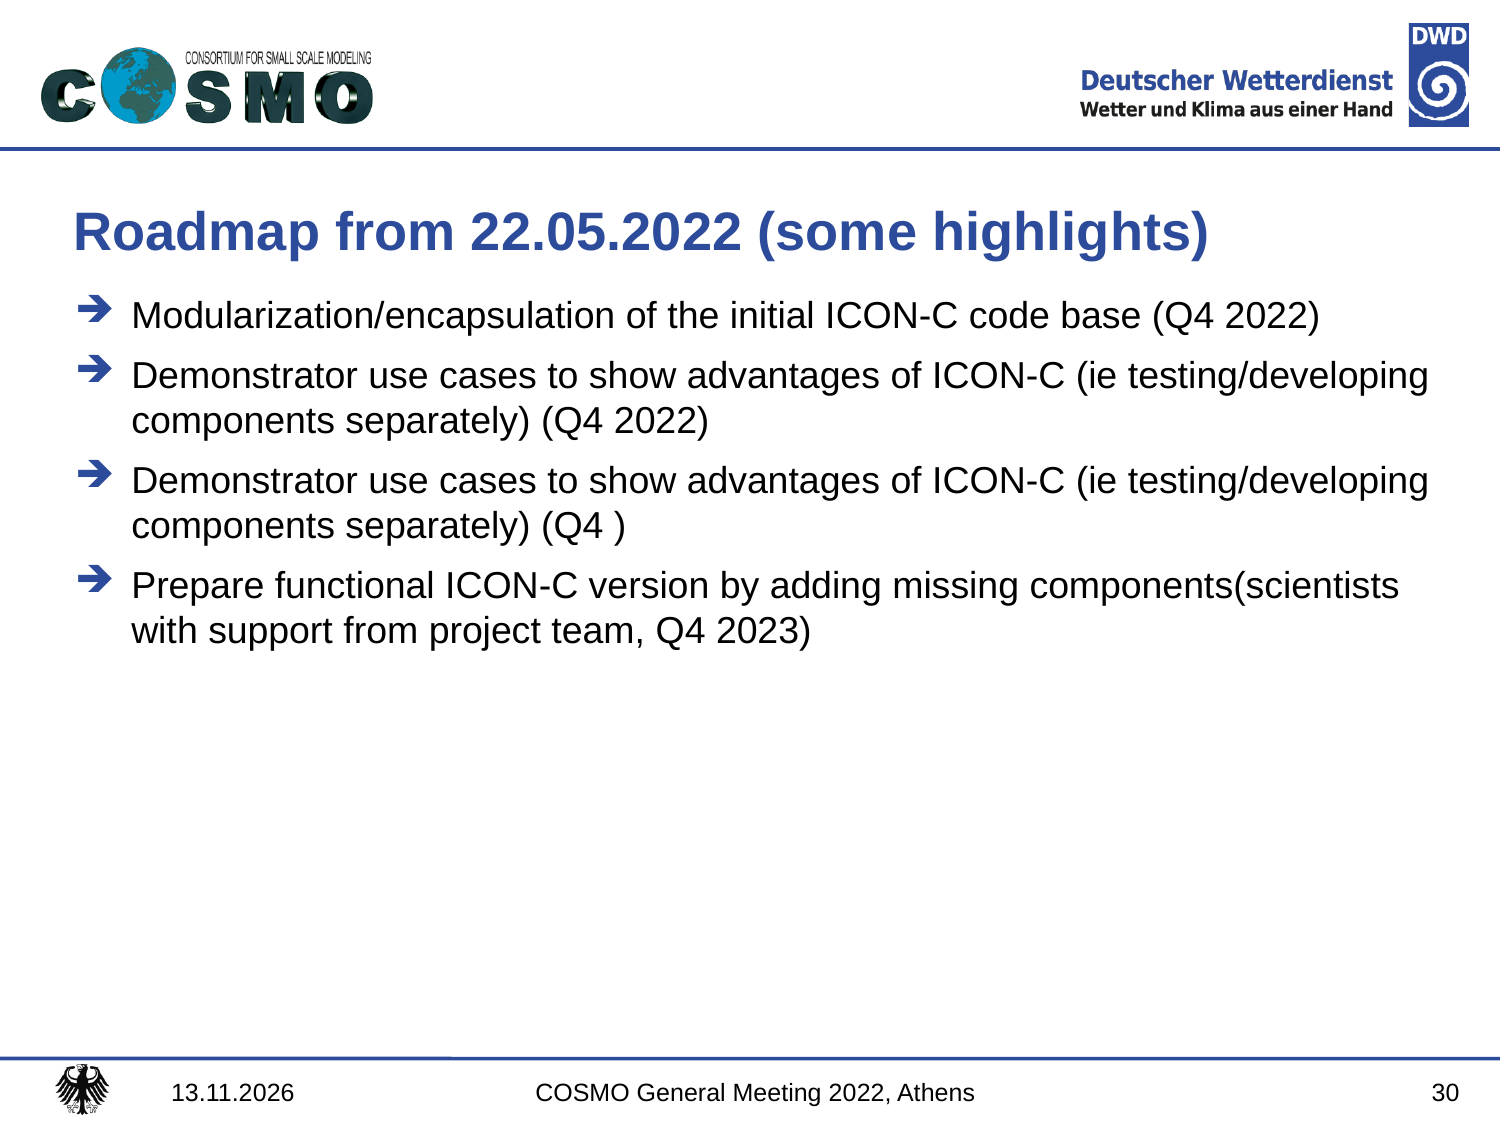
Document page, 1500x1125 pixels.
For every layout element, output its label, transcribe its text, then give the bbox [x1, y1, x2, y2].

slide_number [171, 1068, 419, 1103]
slide_number 30 [1399, 1068, 1475, 1109]
footer COSMO General Meeting 2022, Athens [430, 1068, 1081, 1105]
picture [53, 1062, 111, 1116]
picture [41, 47, 133, 124]
list Modularization/encapsulation of the initial ICON-C code base (Q4 2022) Demonstrator use cases to show advantages of ICON-C (ie testing/developing components separately) (Q4 2022) Demonstrator use cases to show advantages of ICON-C (ie testing/developing components separately) (Q4 ) Prepare functional ICON-C version by adding missing components(scientists with support from project team, Q4 2023) [75, 290, 1447, 988]
title Roadmap from 22.05.2022 (some highlights) [73, 184, 1424, 274]
picture [1080, 23, 1469, 127]
picture [125, 59, 134, 67]
picture [120, 47, 373, 124]
